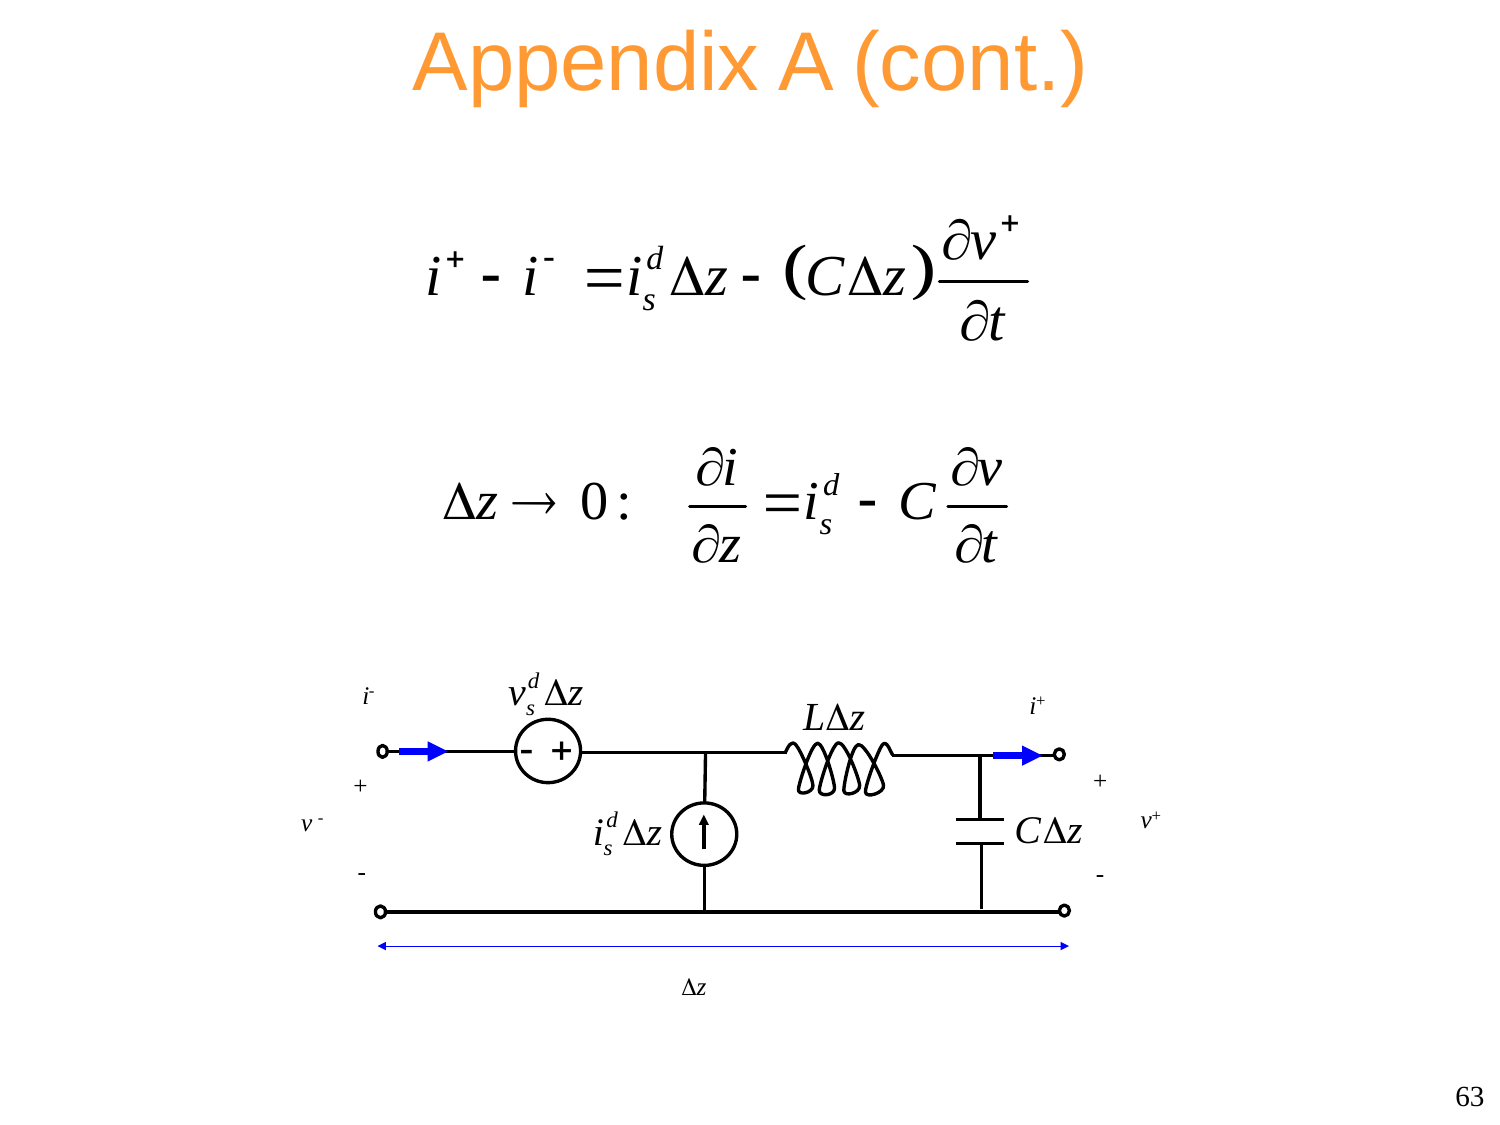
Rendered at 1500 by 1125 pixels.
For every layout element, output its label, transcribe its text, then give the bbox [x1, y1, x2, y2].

text_box Appendix A (cont.) [110, 0, 1391, 115]
slide_number 63 [1149, 1065, 1500, 1125]
picture [284, 662, 1172, 1007]
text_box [417, 194, 1039, 355]
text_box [433, 432, 1021, 576]
